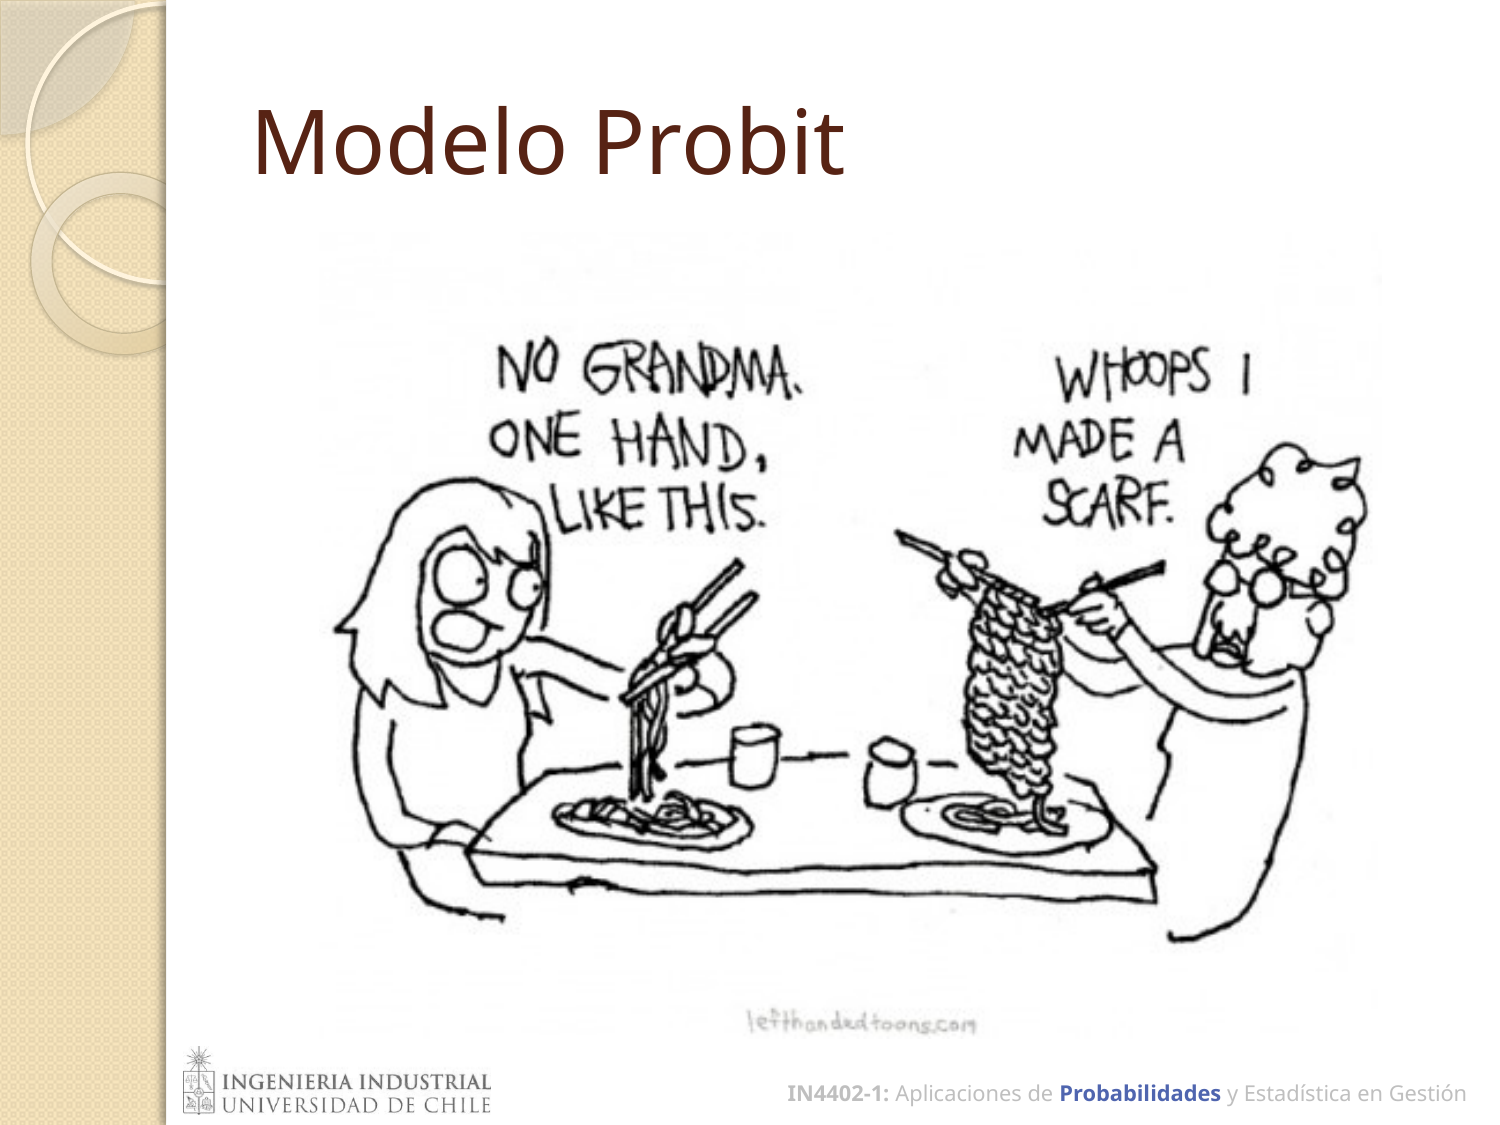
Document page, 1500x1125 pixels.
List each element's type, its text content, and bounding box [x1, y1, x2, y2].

picture [183, 1046, 491, 1115]
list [319, 232, 1382, 1039]
title Modelo Probit [235, 45, 1466, 233]
